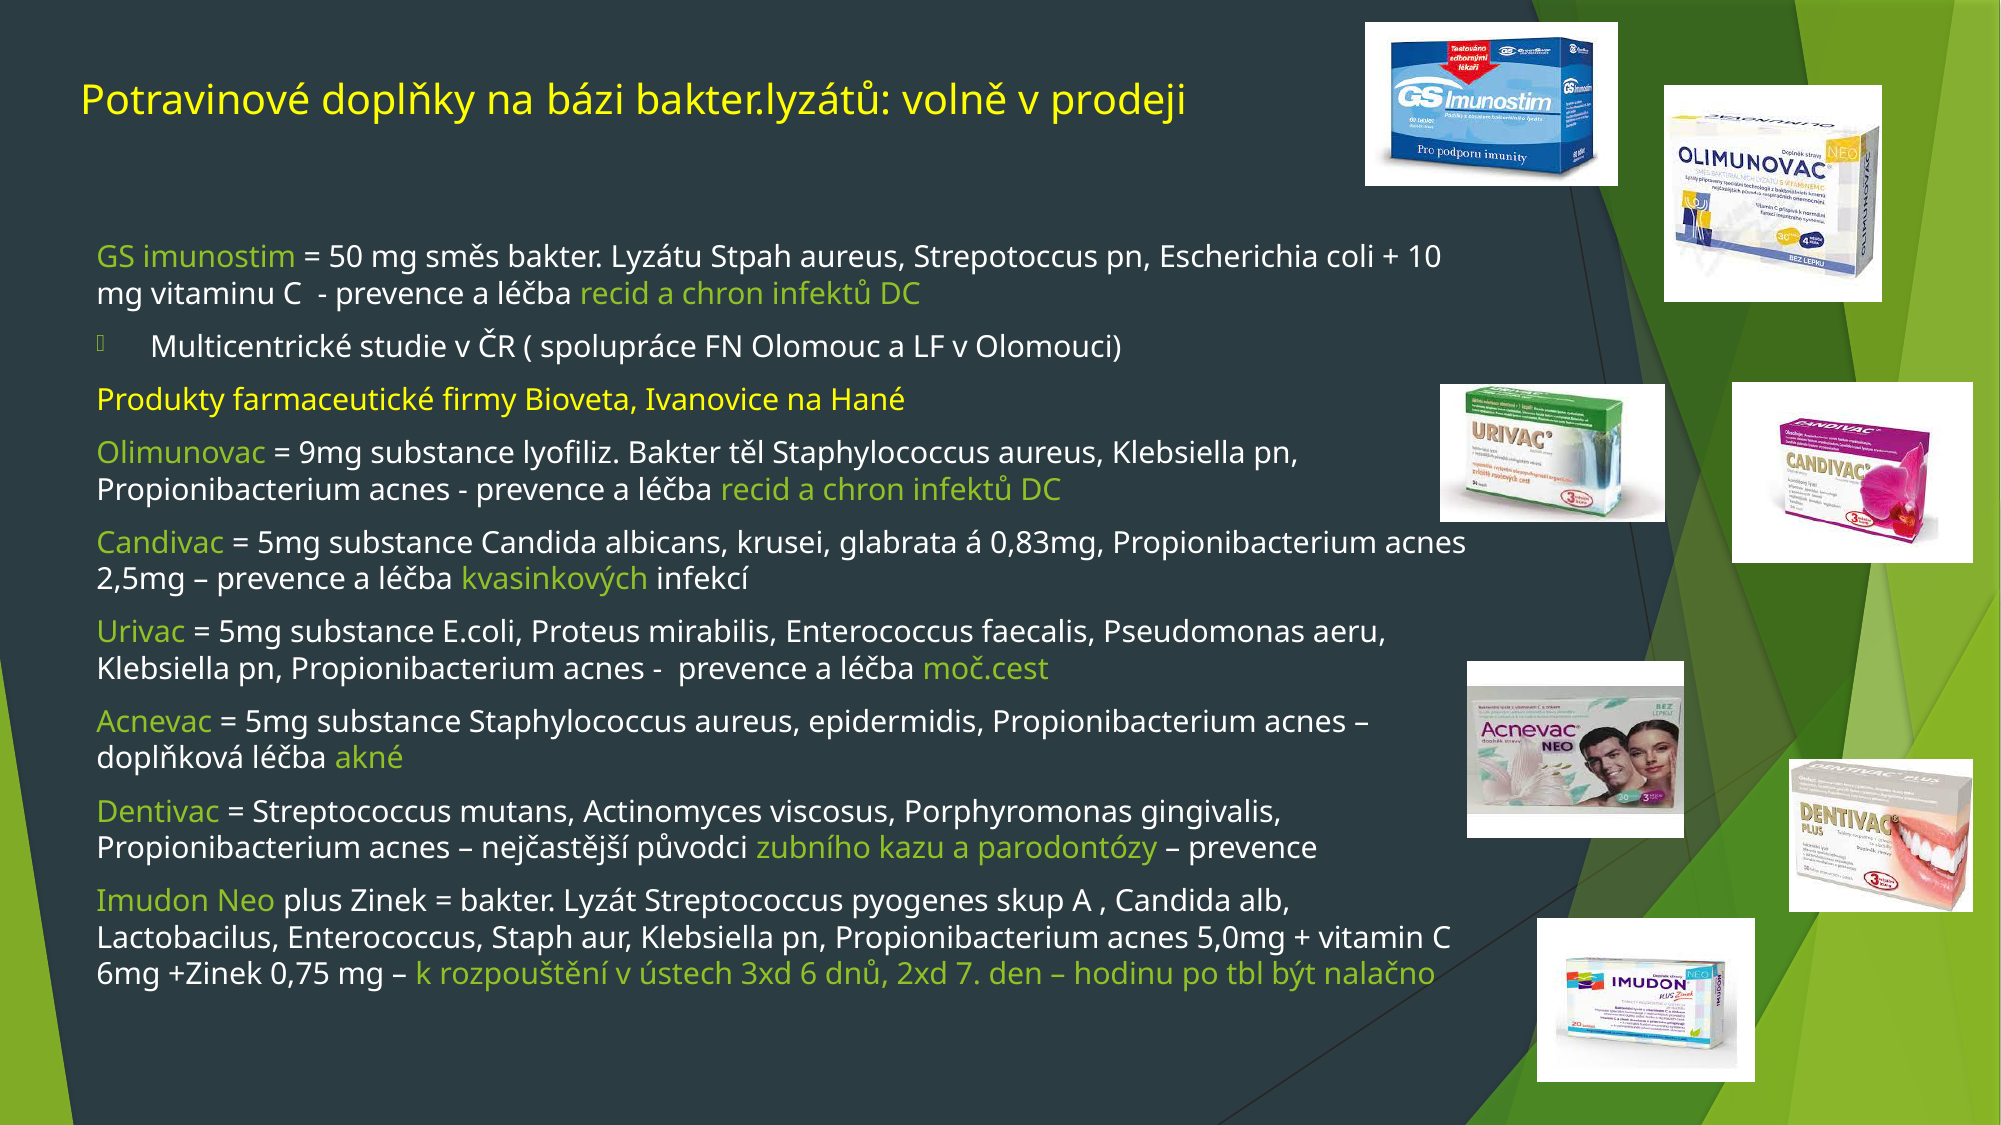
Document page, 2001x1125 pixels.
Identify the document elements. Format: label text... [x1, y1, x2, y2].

picture [1536, 918, 1755, 1082]
picture [1439, 383, 1665, 523]
picture [1789, 758, 1973, 912]
picture [1663, 84, 1882, 303]
title Potravinové doplňky na bázi bakter.lyzátů: volně v prodeji [65, 66, 1223, 230]
picture [1466, 661, 1685, 839]
picture [1732, 382, 1973, 563]
list GS imunostim = 50 mg směs bakter. Lyzátu Stpah aureus, Strepotoccus pn, Escherichia coli + 10 mg vitaminu C - prevence a léčba recid a chron infektů DC Multicentrické studie v ČR ( spolupráce FN Olomouc a LF v Olomouci) Produkty farmaceutické firmy Bioveta, Ivanovice na Hané Olimunovac = 9mg substance lyofiliz. Bakter těl Staphylococcus aureus, Klebsiella pn, Propionibacterium acnes - prevence a léčba recid a chron infektů DC Candivac = 5mg substance Candida albicans, krusei, glabrata á 0,83mg, Propionibacterium acnes 2,5mg – prevence a léčba kvasinkových infekcí Urivac = 5mg substance E.coli, Proteus mirabilis, Enterococcus faecalis, Pseudomonas aeru, Klebsiella pn, Propionibacterium acnes - prevence a léčba moč.cest Acnevac = 5mg substance Staphylococcus aureus, epidermidis, Propionibacterium acnes – doplňková léčba akné Dentivac = Streptococcus mutans, Actinomyces viscosus, Porphyromonas gingivalis, Propionibacterium acnes – nejčastější původci zubního kazu a parodontózy – prevence Imudon Neo plus Zinek = bakter. Lyzát Streptococcus pyogenes skup A , Candida alb, Lactobacilus, Enterococcus, Staph aur, Klebsiella pn, Propionibacterium acnes 5,0mg + vitamin C 6mg +Zinek 0,75 mg – k rozpouštění v ústech 3xd 6 dnů, 2xd 7. den – hodinu po tbl být nalačno [81, 229, 1492, 1005]
picture [1365, 21, 1619, 187]
